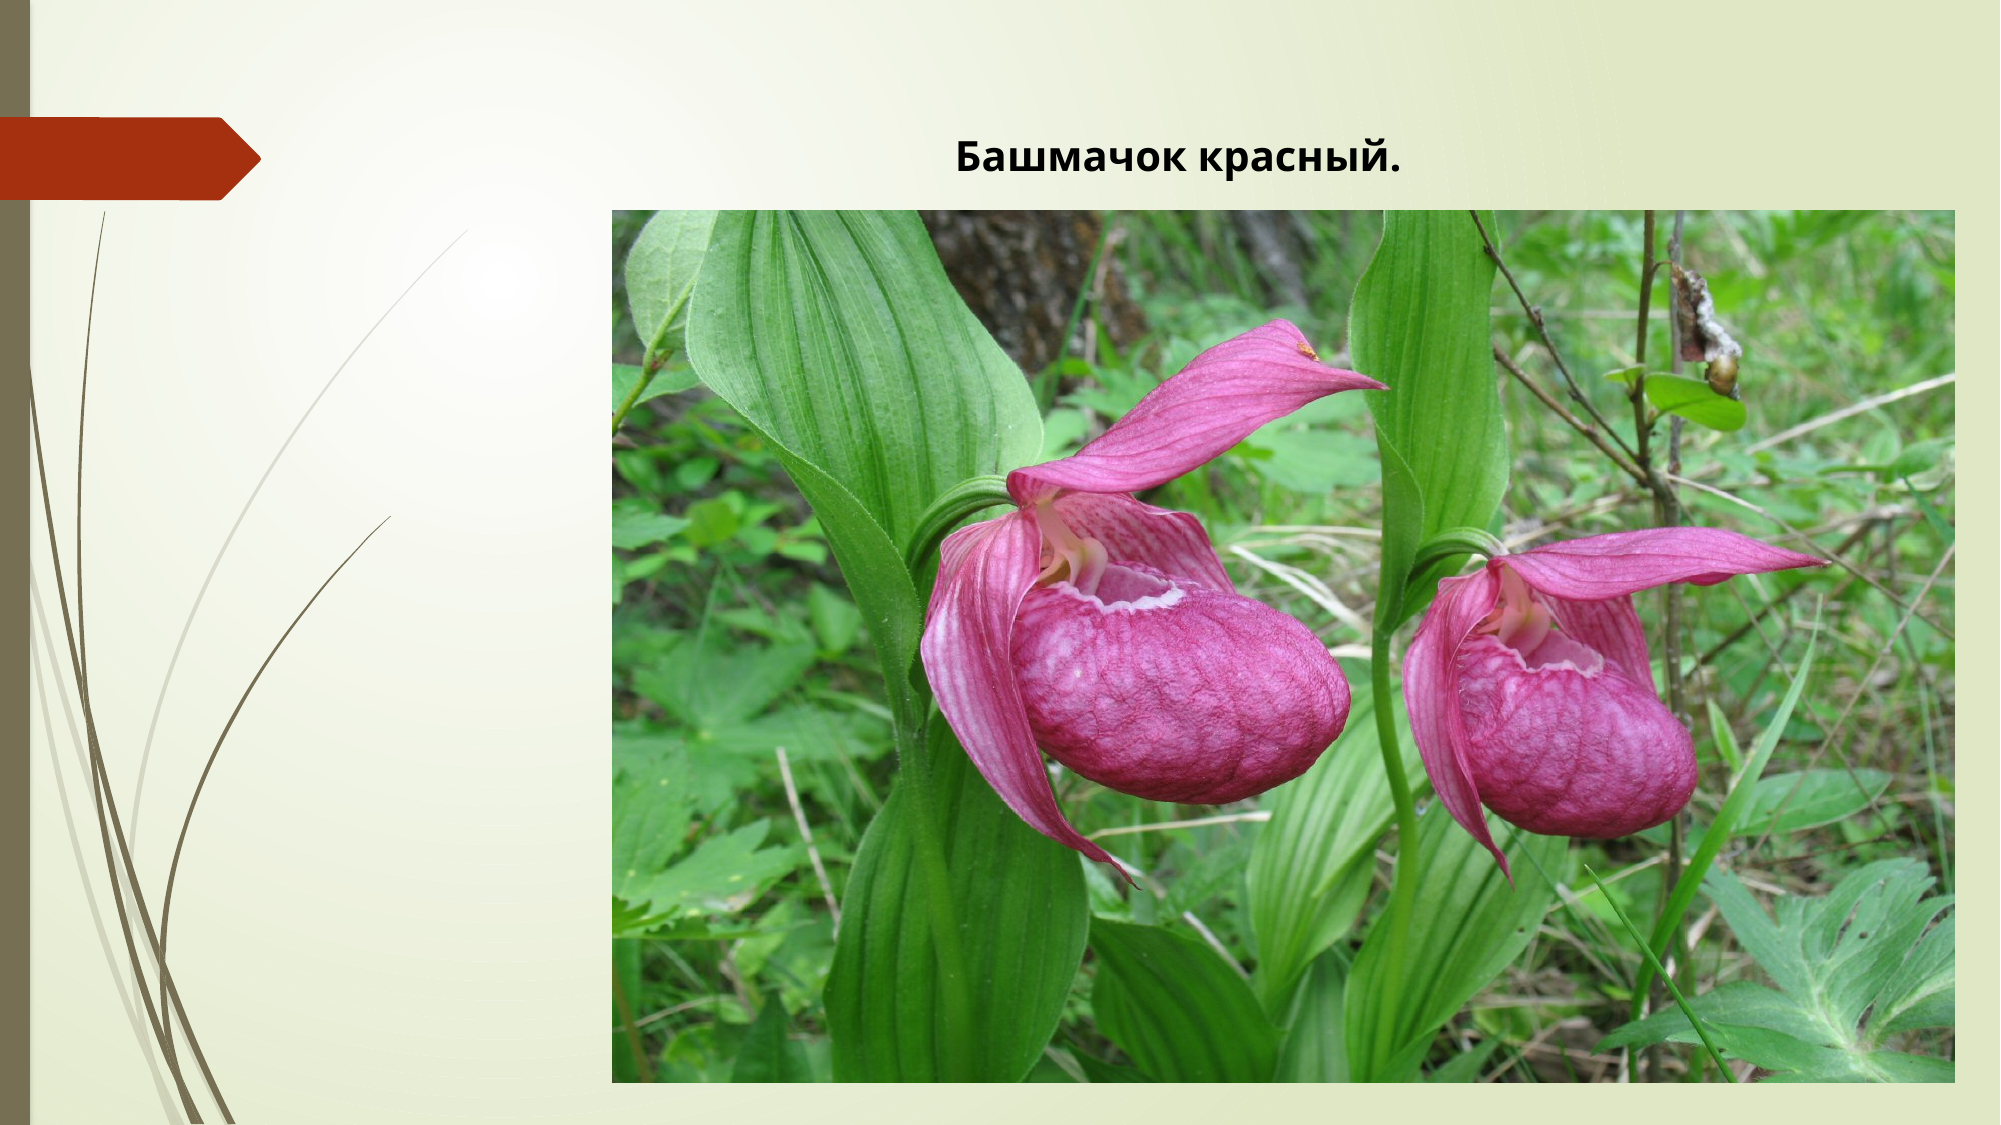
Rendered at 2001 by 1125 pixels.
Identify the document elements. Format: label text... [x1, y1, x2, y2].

text_box Башмачок красный. [662, 122, 1695, 187]
picture [612, 210, 1955, 1083]
